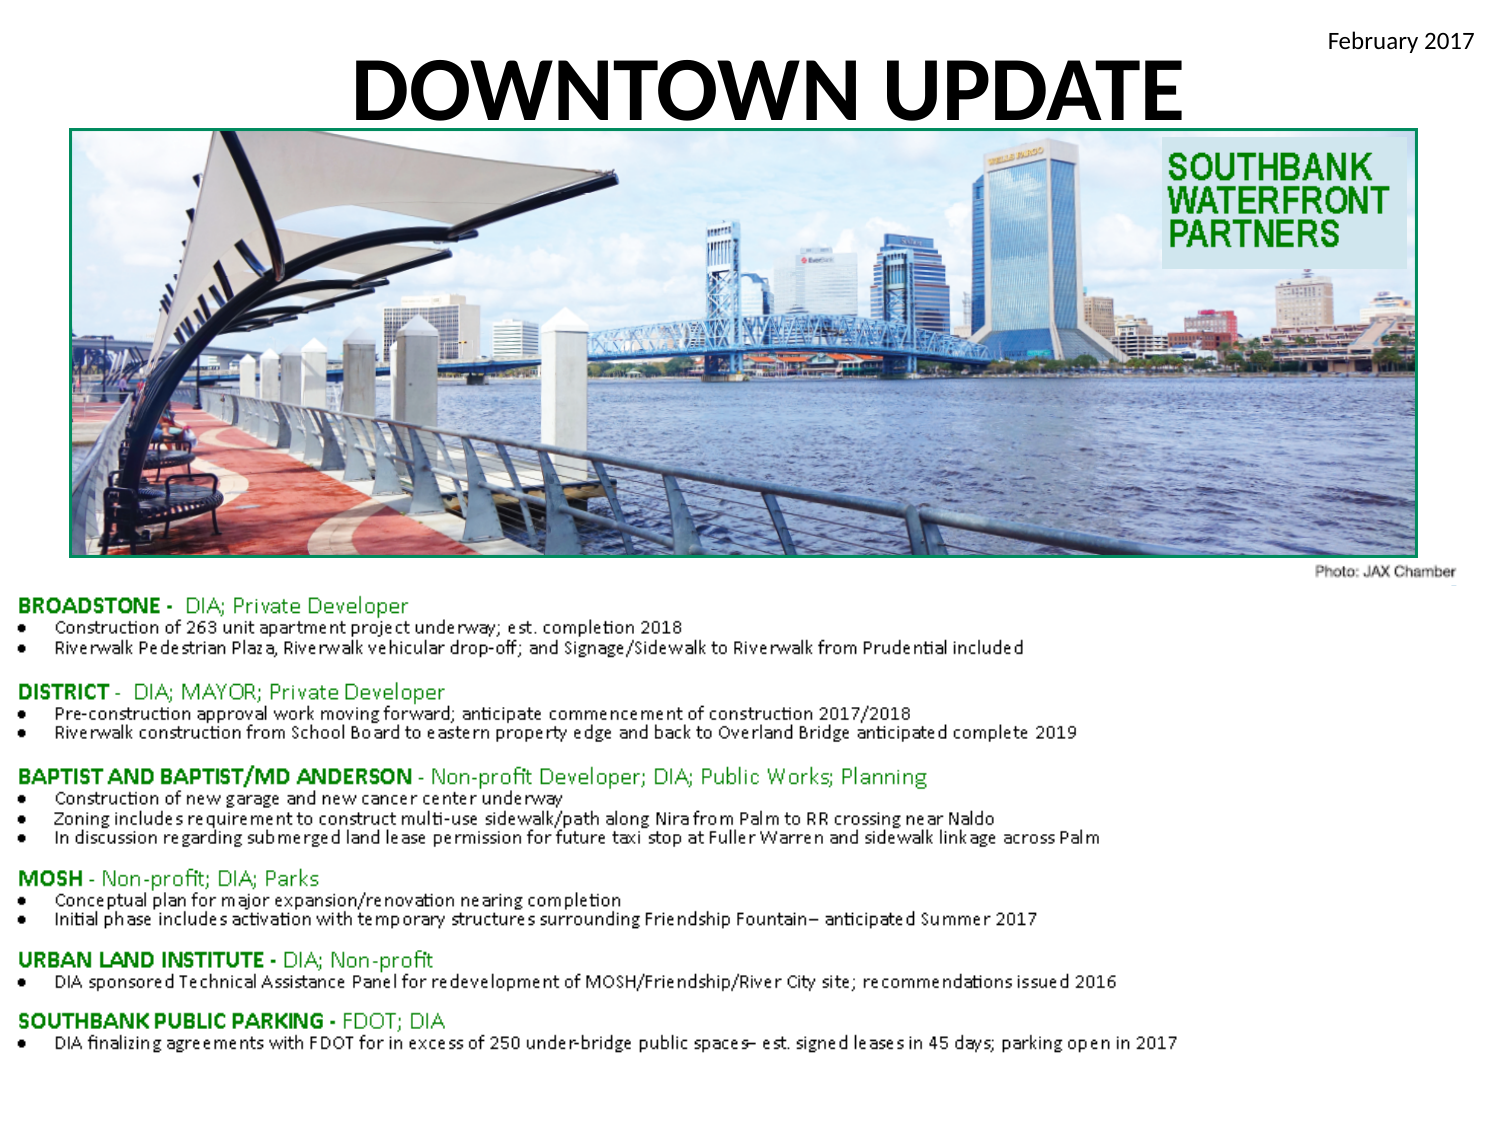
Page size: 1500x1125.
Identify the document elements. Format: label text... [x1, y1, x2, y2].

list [67, 127, 1419, 558]
text_box February 2017 [1313, 17, 1491, 62]
title DOWNTOWN UPDATE [275, 17, 1263, 125]
picture [1162, 137, 1407, 269]
picture [1306, 560, 1475, 587]
picture [12, 590, 1475, 1076]
